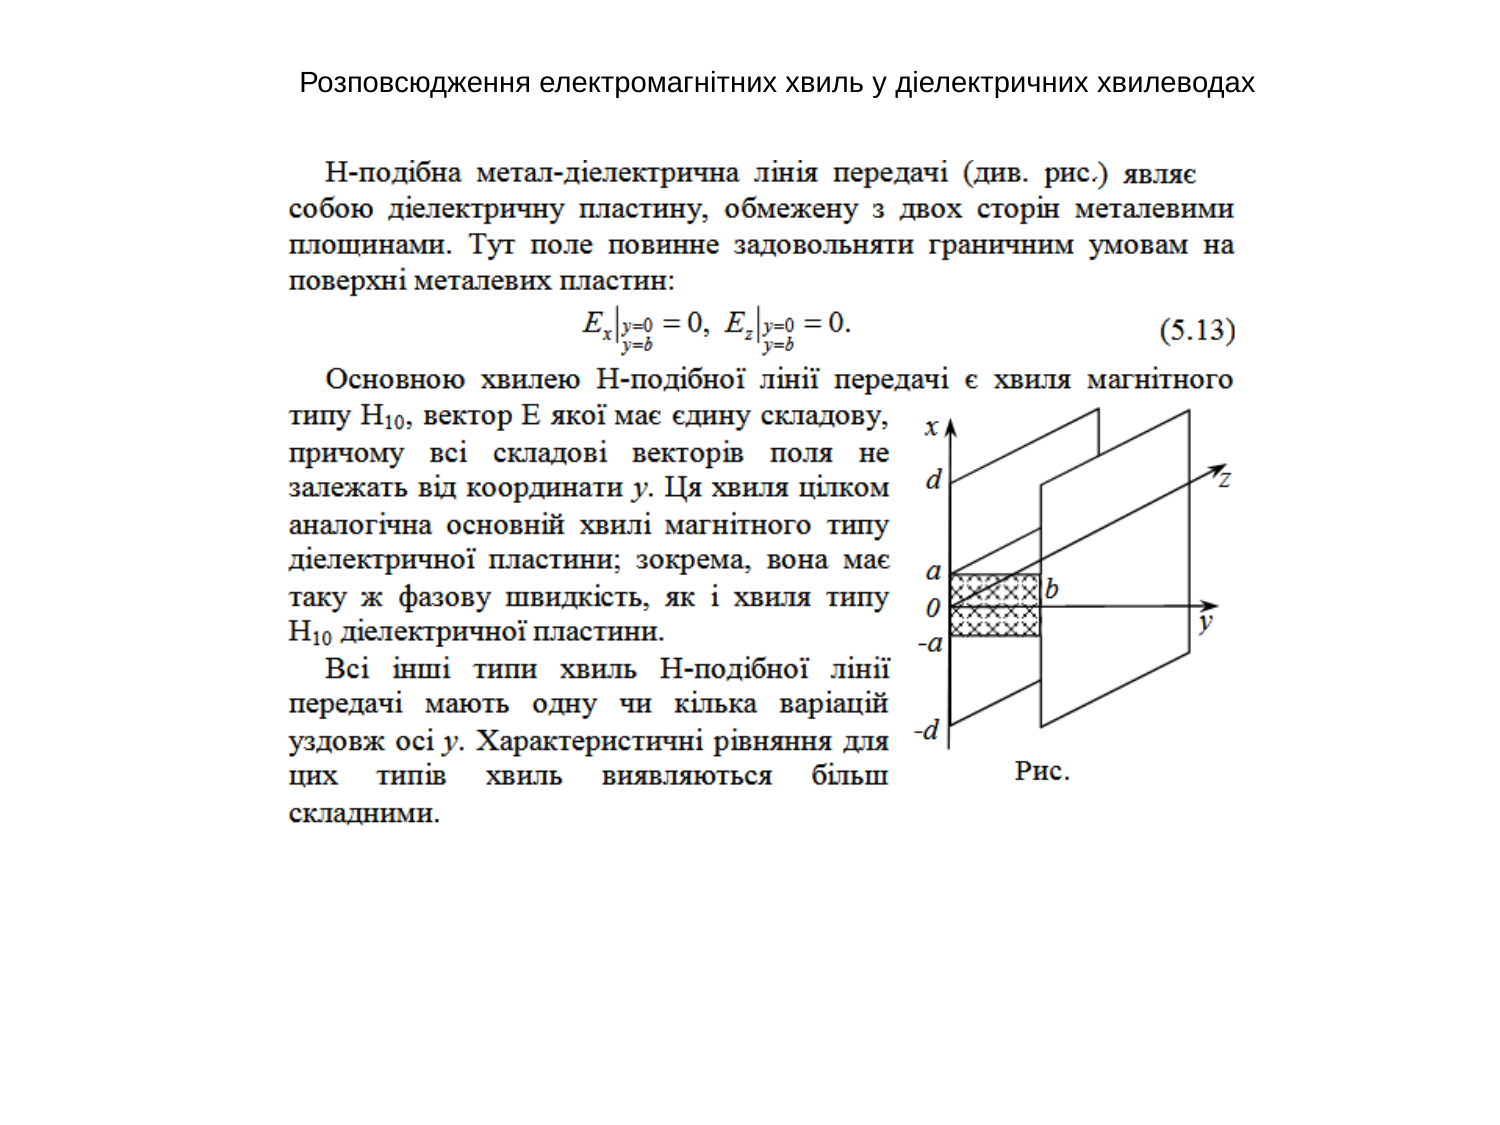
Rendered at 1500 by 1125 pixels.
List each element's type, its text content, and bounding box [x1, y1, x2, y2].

picture [265, 160, 1241, 835]
text_box Розповсюдження електромагнітних хвиль у діелектричних хвилеводах [112, 18, 1463, 166]
